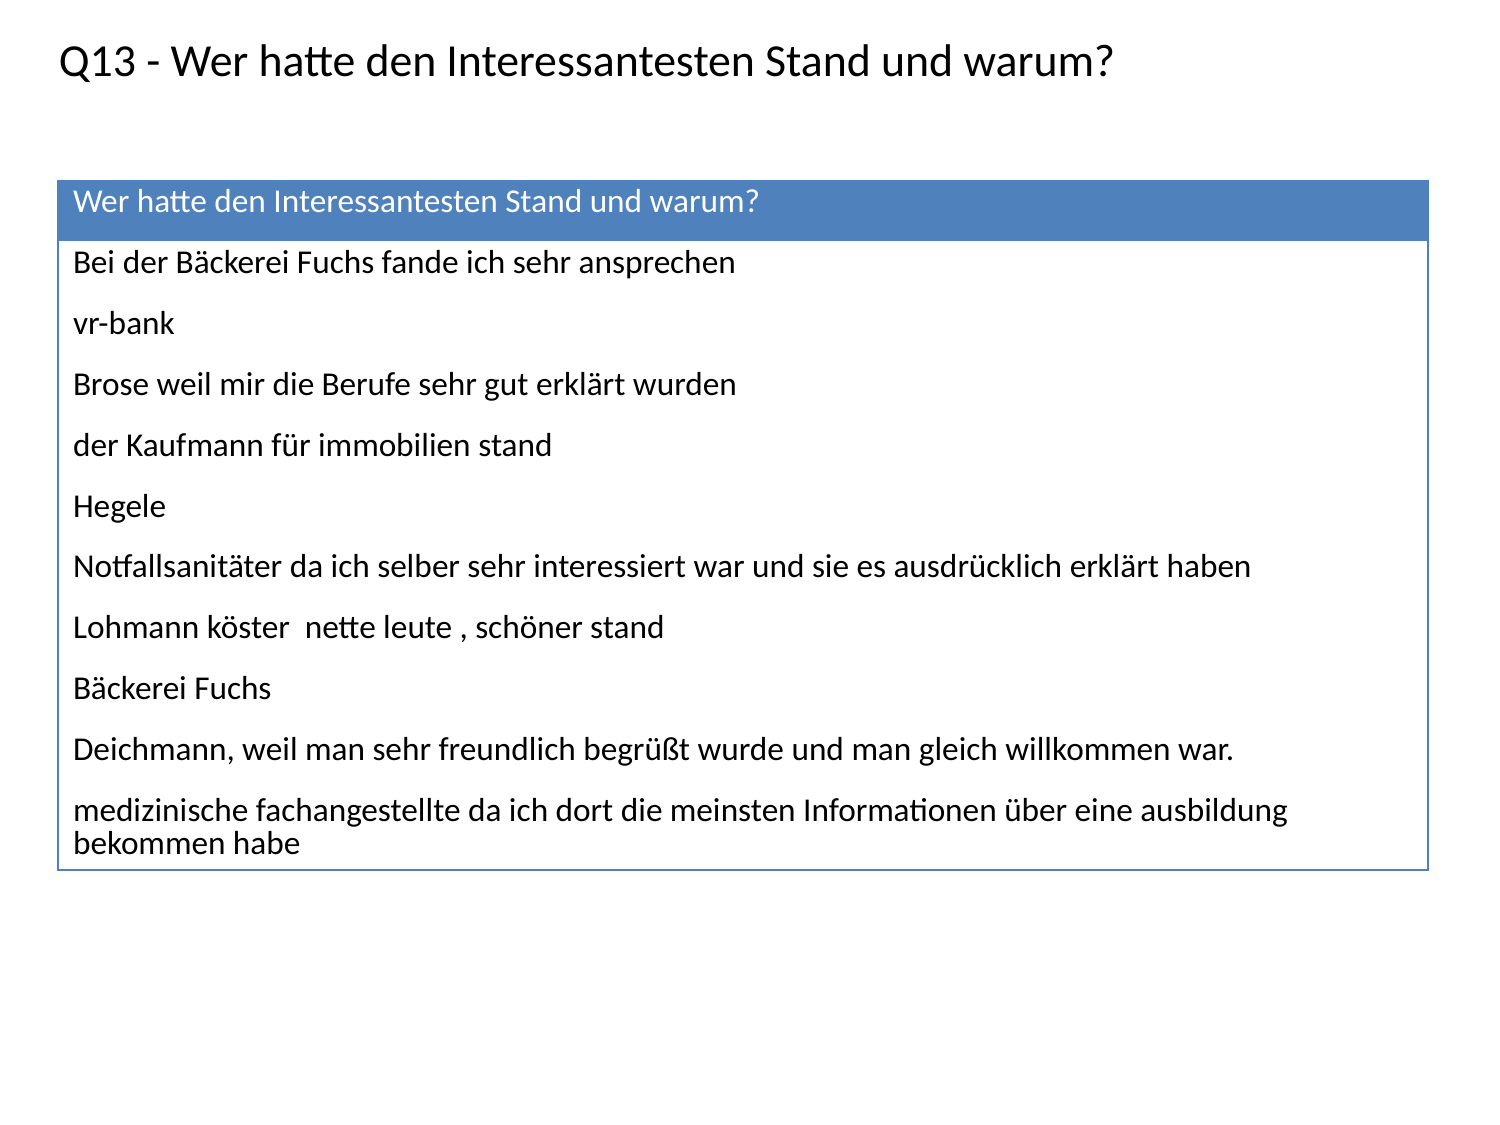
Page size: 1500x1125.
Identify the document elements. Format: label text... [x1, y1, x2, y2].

table_cell Notfallsanitäter da ich selber sehr interessiert war und sie es ausdrücklich erklärt haben [59, 545, 1427, 606]
table_cell medizinische fachangestellte da ich dort die meinsten Informationen über eine ausbildung bekommen habe [59, 789, 1427, 869]
table_cell vr-bank [59, 302, 1427, 363]
table_cell der Kaufmann für immobilien stand [59, 424, 1427, 485]
table_cell Bei der Bäckerei Fuchs fande ich sehr ansprechen [59, 241, 1427, 302]
text_box Q13 - Wer hatte den Interessantesten Stand und warum? [44, 22, 1395, 84]
table_cell Brose weil mir die Berufe sehr gut erklärt wurden [59, 363, 1427, 424]
table_cell Deichmann, weil man sehr freundlich begrüßt wurde und man gleich willkommen war. [59, 728, 1427, 789]
table_header Wer hatte den Interessantesten Stand und warum? [59, 181, 1427, 241]
table_cell Bäckerei Fuchs [59, 667, 1427, 728]
table_cell Lohmann köster nette leute , schöner stand [59, 606, 1427, 667]
table_cell Hegele [59, 485, 1427, 545]
